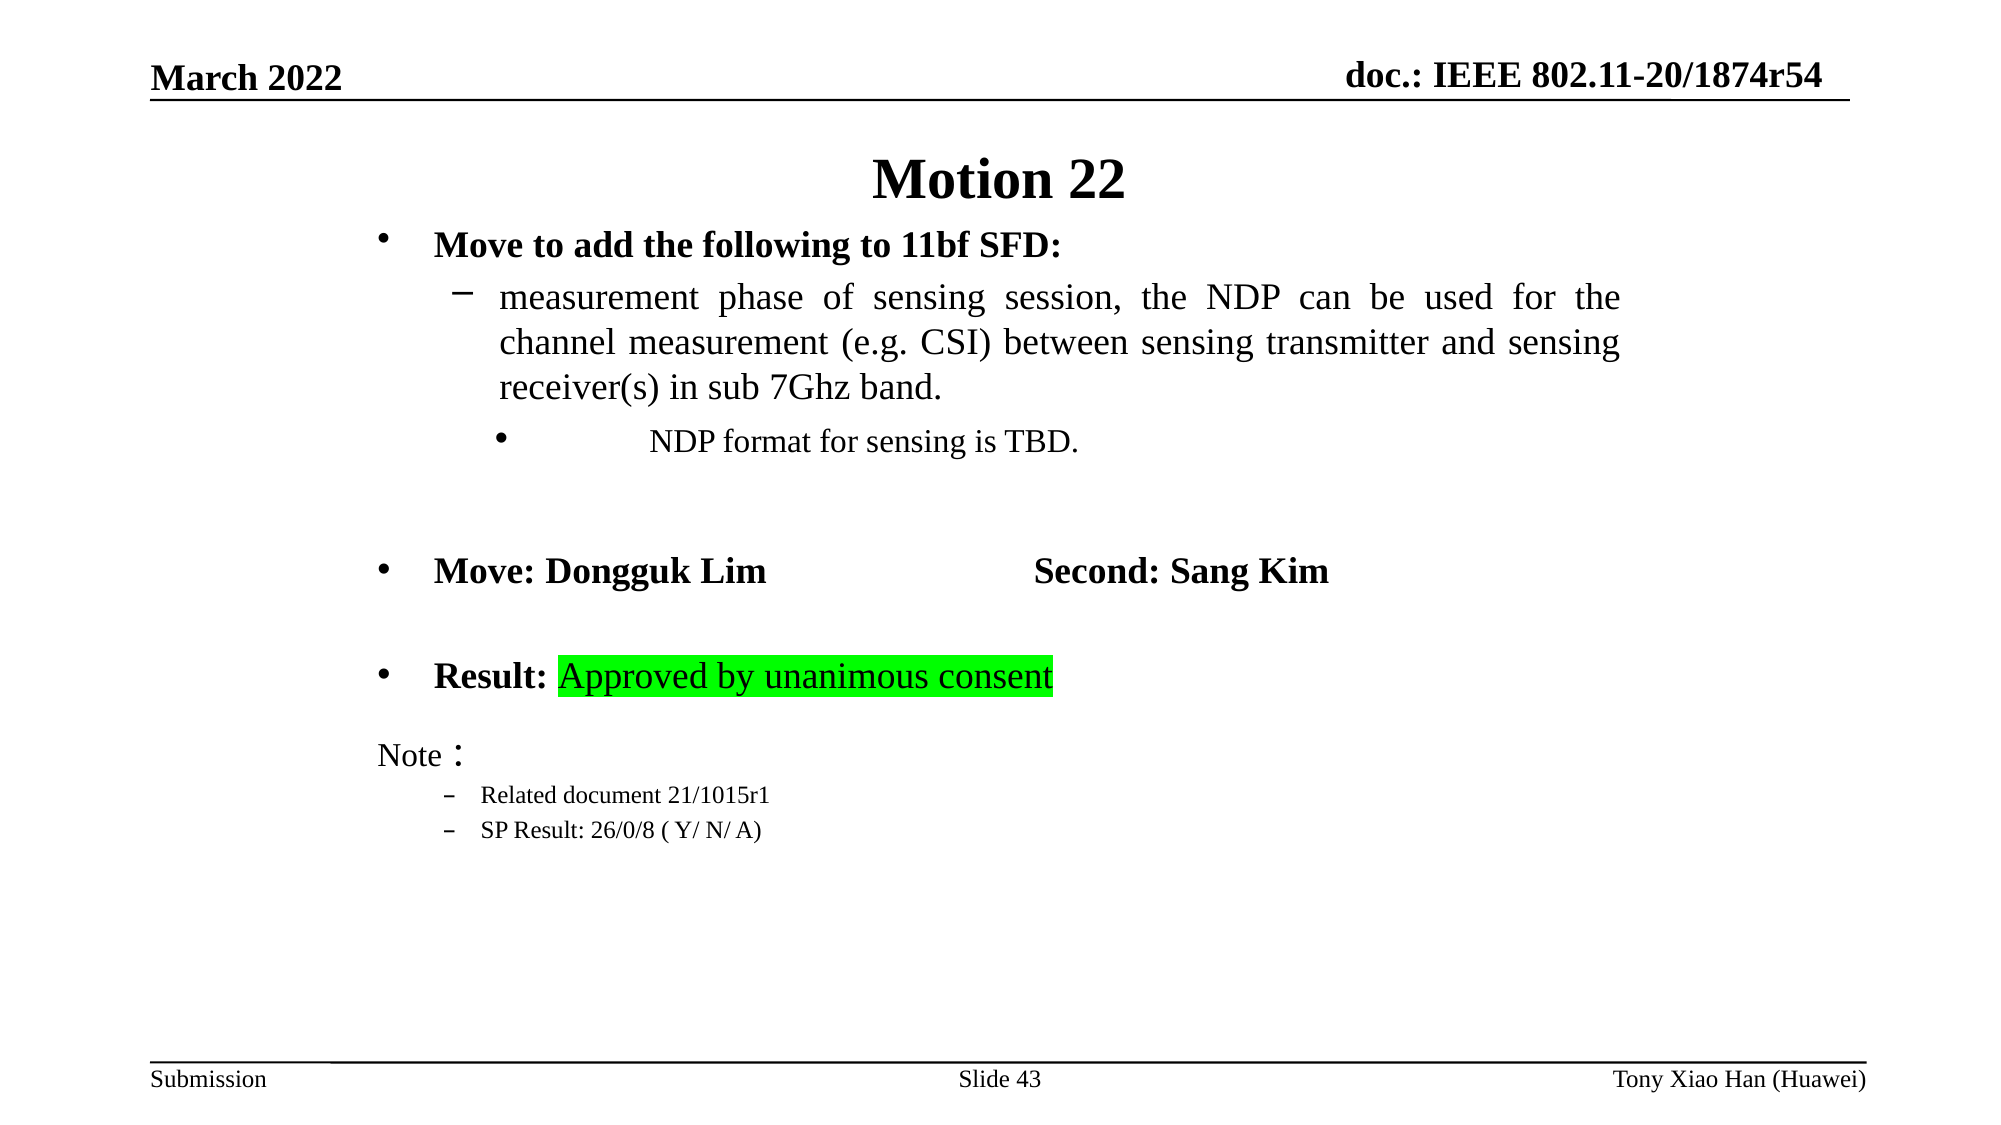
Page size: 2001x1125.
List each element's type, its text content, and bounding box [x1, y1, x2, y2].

text_box Motion 22 [362, 87, 1638, 212]
text_box Move to add the following to 11bf SFD: measurement phase of sensing session, the NDP can be used for the channel measurement (e.g. CSI) between sensing transmitter and sensing receiver(s) in sub 7Ghz band. NDP format for sensing is TBD. Move: Dongguk Lim Second: Sang Kim Result: Approved by unanimous consent Note： Related document 21/1015r1 SP Result: 26/0/8 ( Y/ N/ A) [362, 212, 1638, 975]
